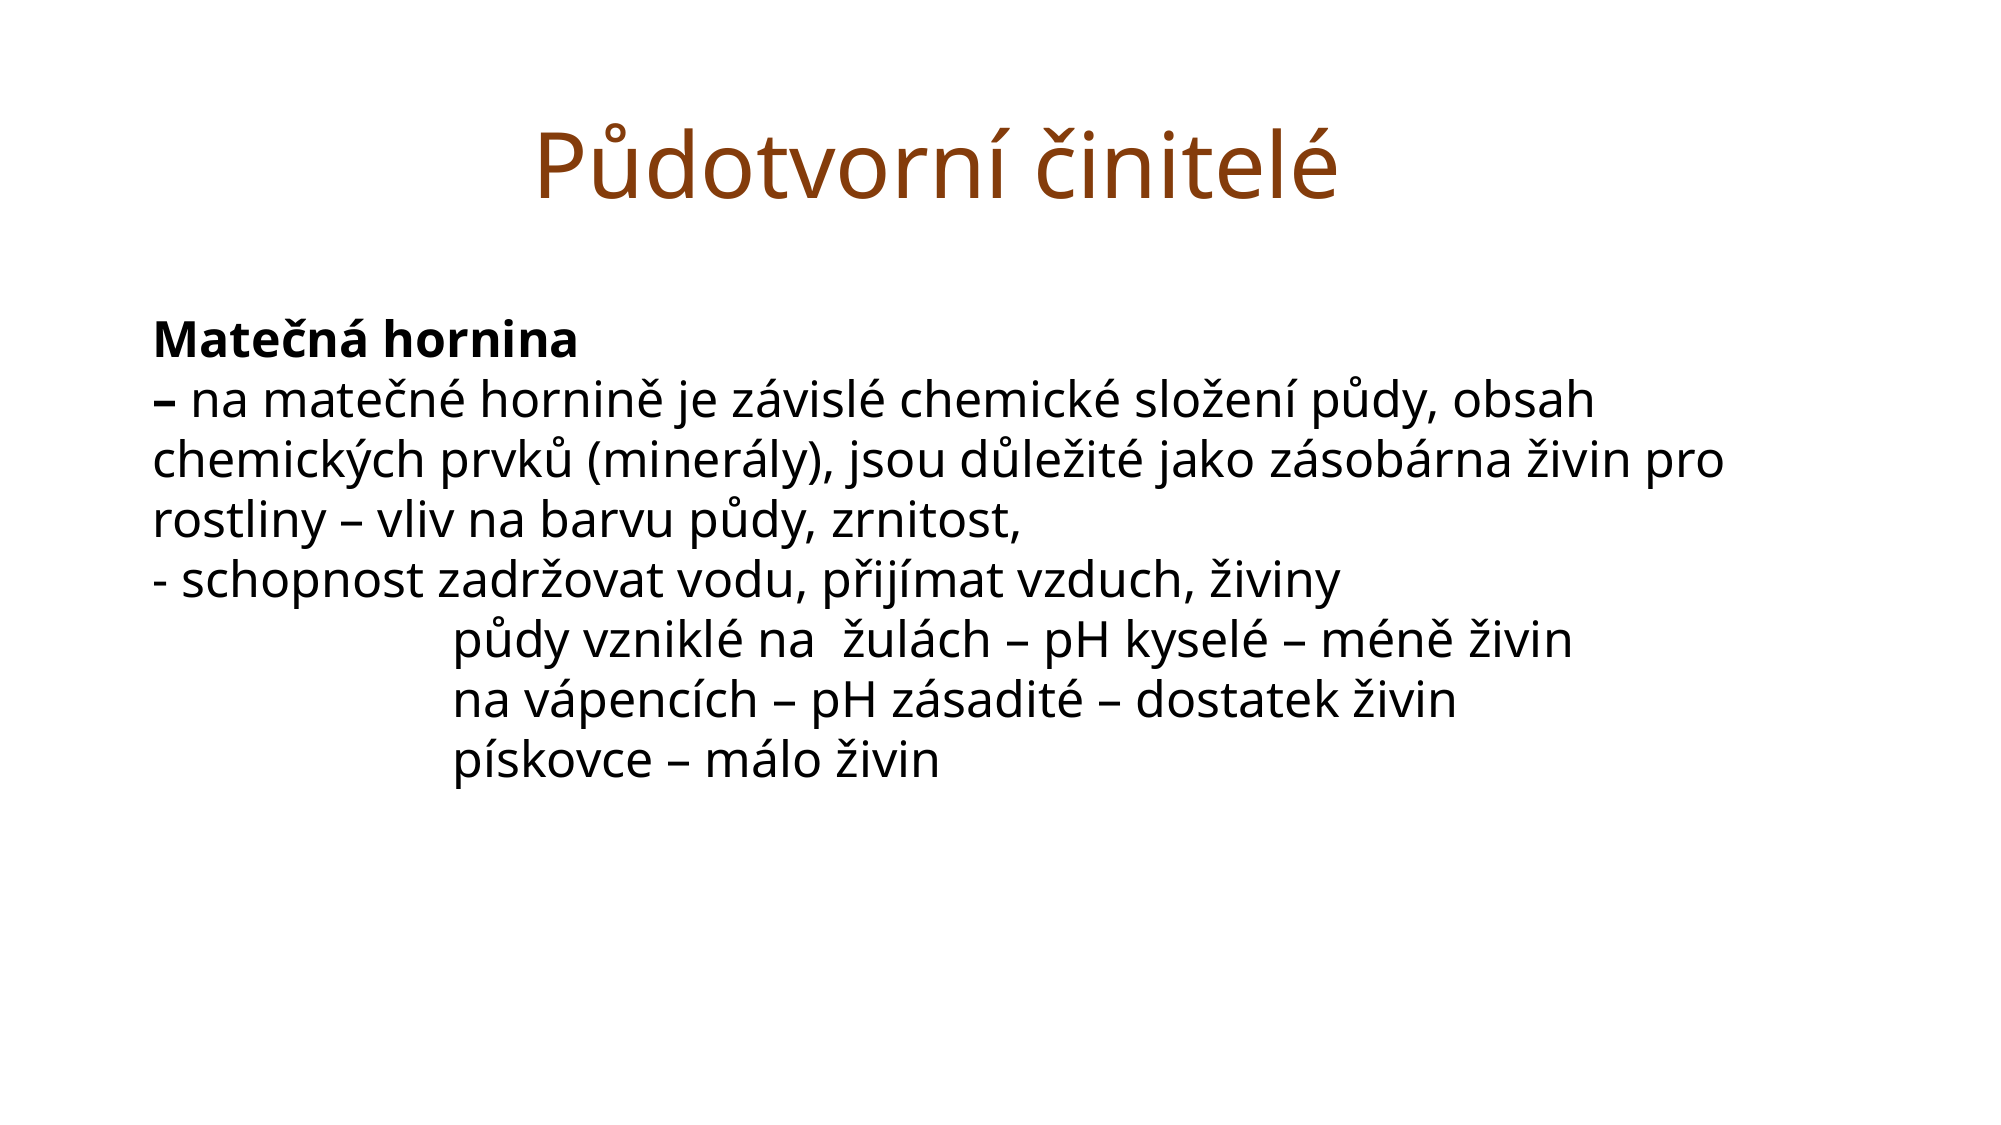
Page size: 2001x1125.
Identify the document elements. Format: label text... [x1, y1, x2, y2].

list Matečná hornina – na matečné hornině je závislé chemické složení půdy, obsah chemických prvků (minerály), jsou důležité jako zásobárna živin pro rostliny – vliv na barvu půdy, zrnitost, - schopnost zadržovat vodu, přijímat vzduch, živiny půdy vzniklé na žulách – pH kyselé – méně živin na vápencích – pH zásadité – dostatek živin pískovce – málo živin [137, 299, 1863, 1014]
title Půdotvorní činitelé [137, 59, 1863, 278]
